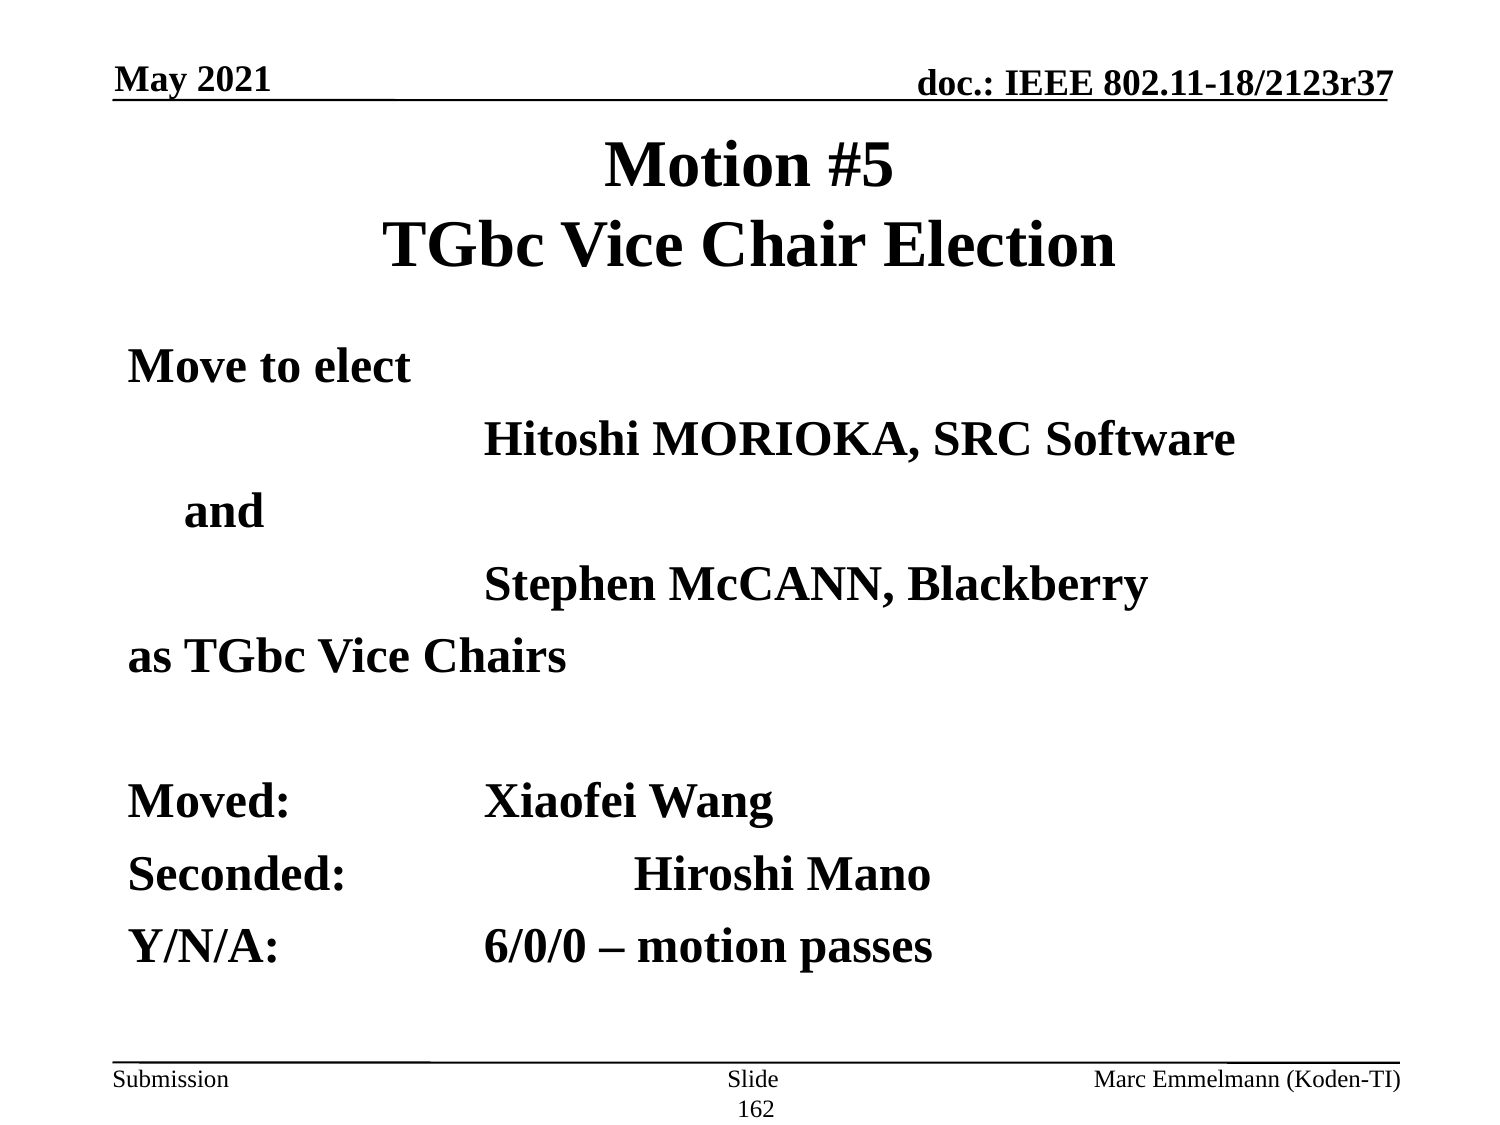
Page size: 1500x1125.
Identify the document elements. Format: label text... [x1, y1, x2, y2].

list Move to elect Hitoshi MORIOKA, SRC Software and Stephen McCANN, Blackberry as TGbc Vice Chairs Moved: Xiaofei Wang Seconded: Hiroshi Mano Y/N/A: 6/0/0 – motion passes [112, 324, 1388, 1000]
title Motion #5 TGbc Vice Chair Election [112, 112, 1388, 288]
footer Marc Emmelmann (Koden-TI) [878, 1061, 1402, 1093]
slide_number Slide 162 [712, 1061, 800, 1123]
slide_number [114, 54, 423, 100]
